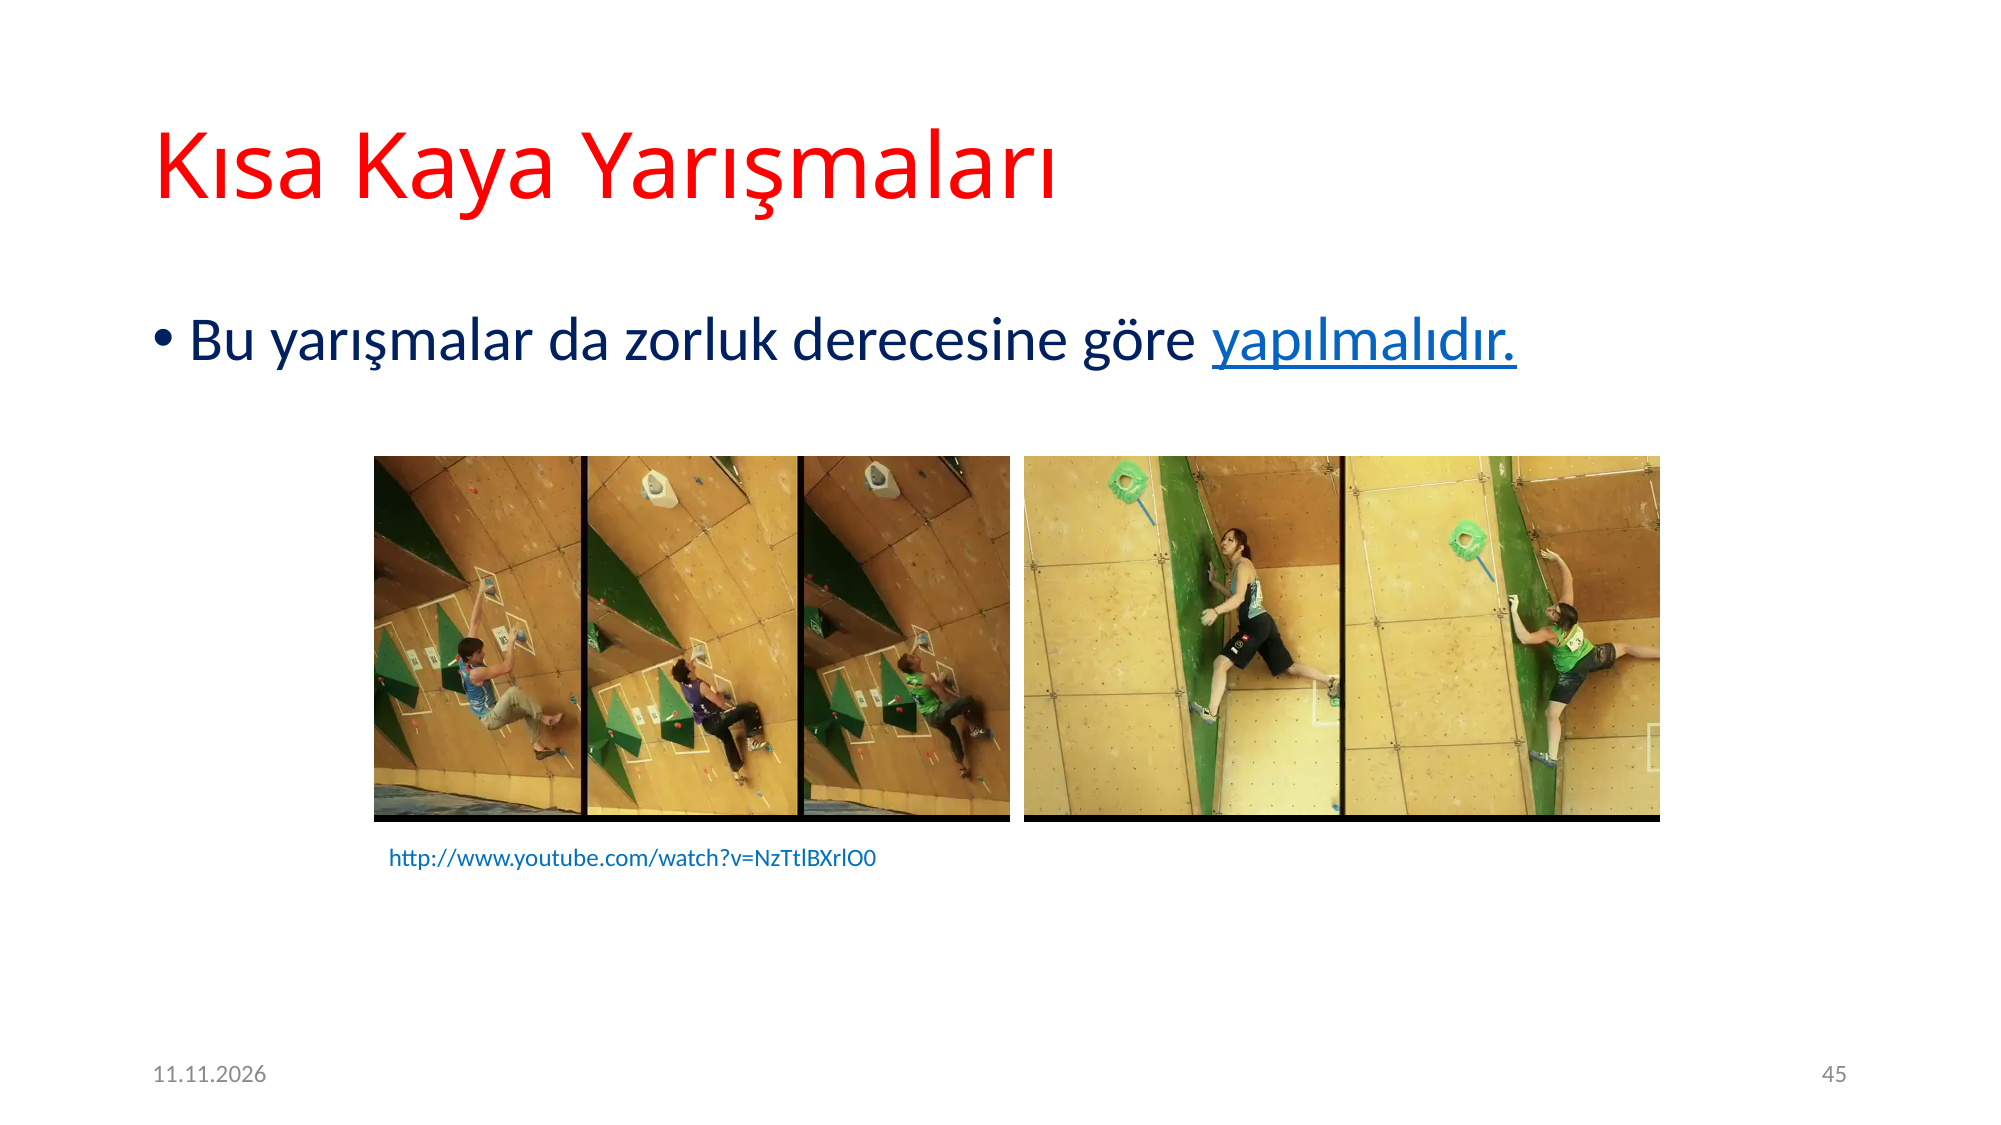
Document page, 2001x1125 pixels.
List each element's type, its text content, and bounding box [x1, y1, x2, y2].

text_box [373, 456, 1011, 823]
slide_number 45 [1412, 1042, 1863, 1103]
list Bu yarışmalar da zorluk derecesine göre yapılmalıdır. [137, 299, 1863, 1014]
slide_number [137, 1042, 588, 1103]
title Kısa Kaya Yarışmaları [137, 59, 1863, 278]
text_box http://www.youtube.com/watch?v=NzTtlBXrlO0 [373, 834, 1024, 879]
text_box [1023, 456, 1661, 823]
